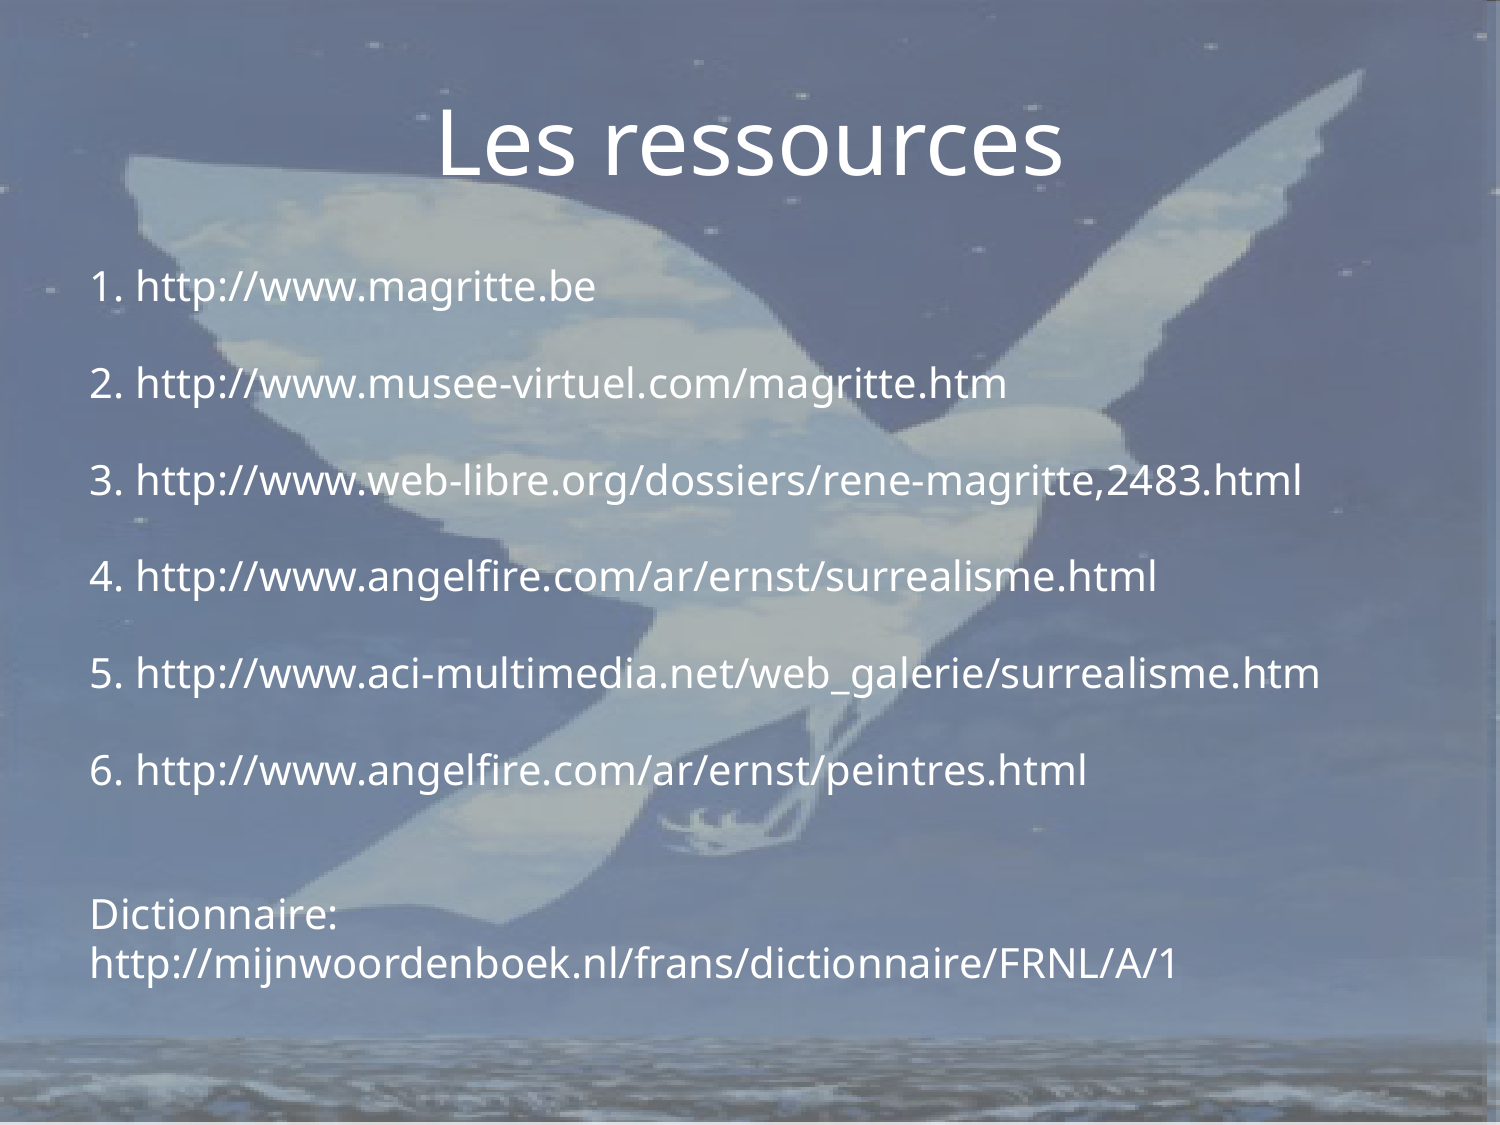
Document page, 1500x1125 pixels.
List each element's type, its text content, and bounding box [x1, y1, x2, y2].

text_box 1. http://www.magritte.be 2. http://www.musee-virtuel.com/magritte.htm 3. http://www.web-libre.org/dossiers/rene-magritte,2483.html 4. http://www.angelfire.com/ar/ernst/surrealisme.html 5. http://www.aci-multimedia.net/web_galerie/surrealisme.htm 6. http://www.angelfire.com/ar/ernst/peintres.html Dictionnaire: http://mijnwoordenboek.nl/frans/dictionnaire/FRNL/A/1 [74, 262, 1425, 1006]
picture [0, 0, 1500, 1125]
text_box Les ressources [74, 45, 1425, 233]
